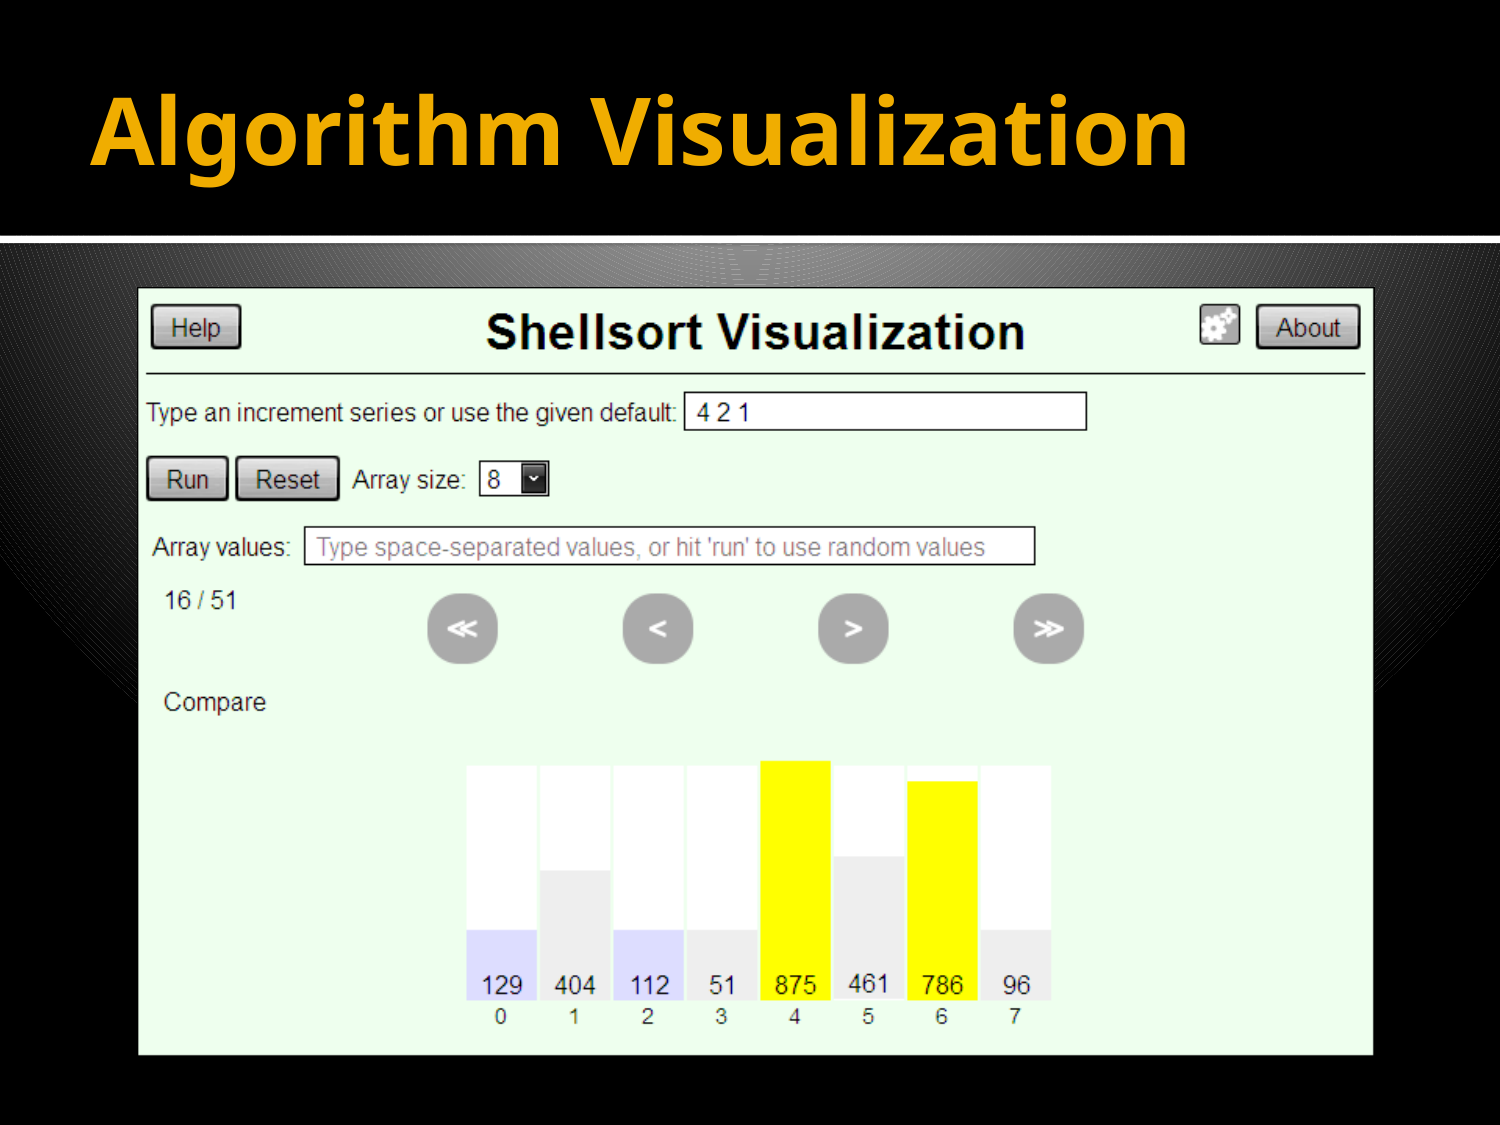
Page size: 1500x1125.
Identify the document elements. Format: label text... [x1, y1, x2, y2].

picture [137, 287, 1375, 1057]
title Algorithm Visualization [75, 25, 1425, 231]
